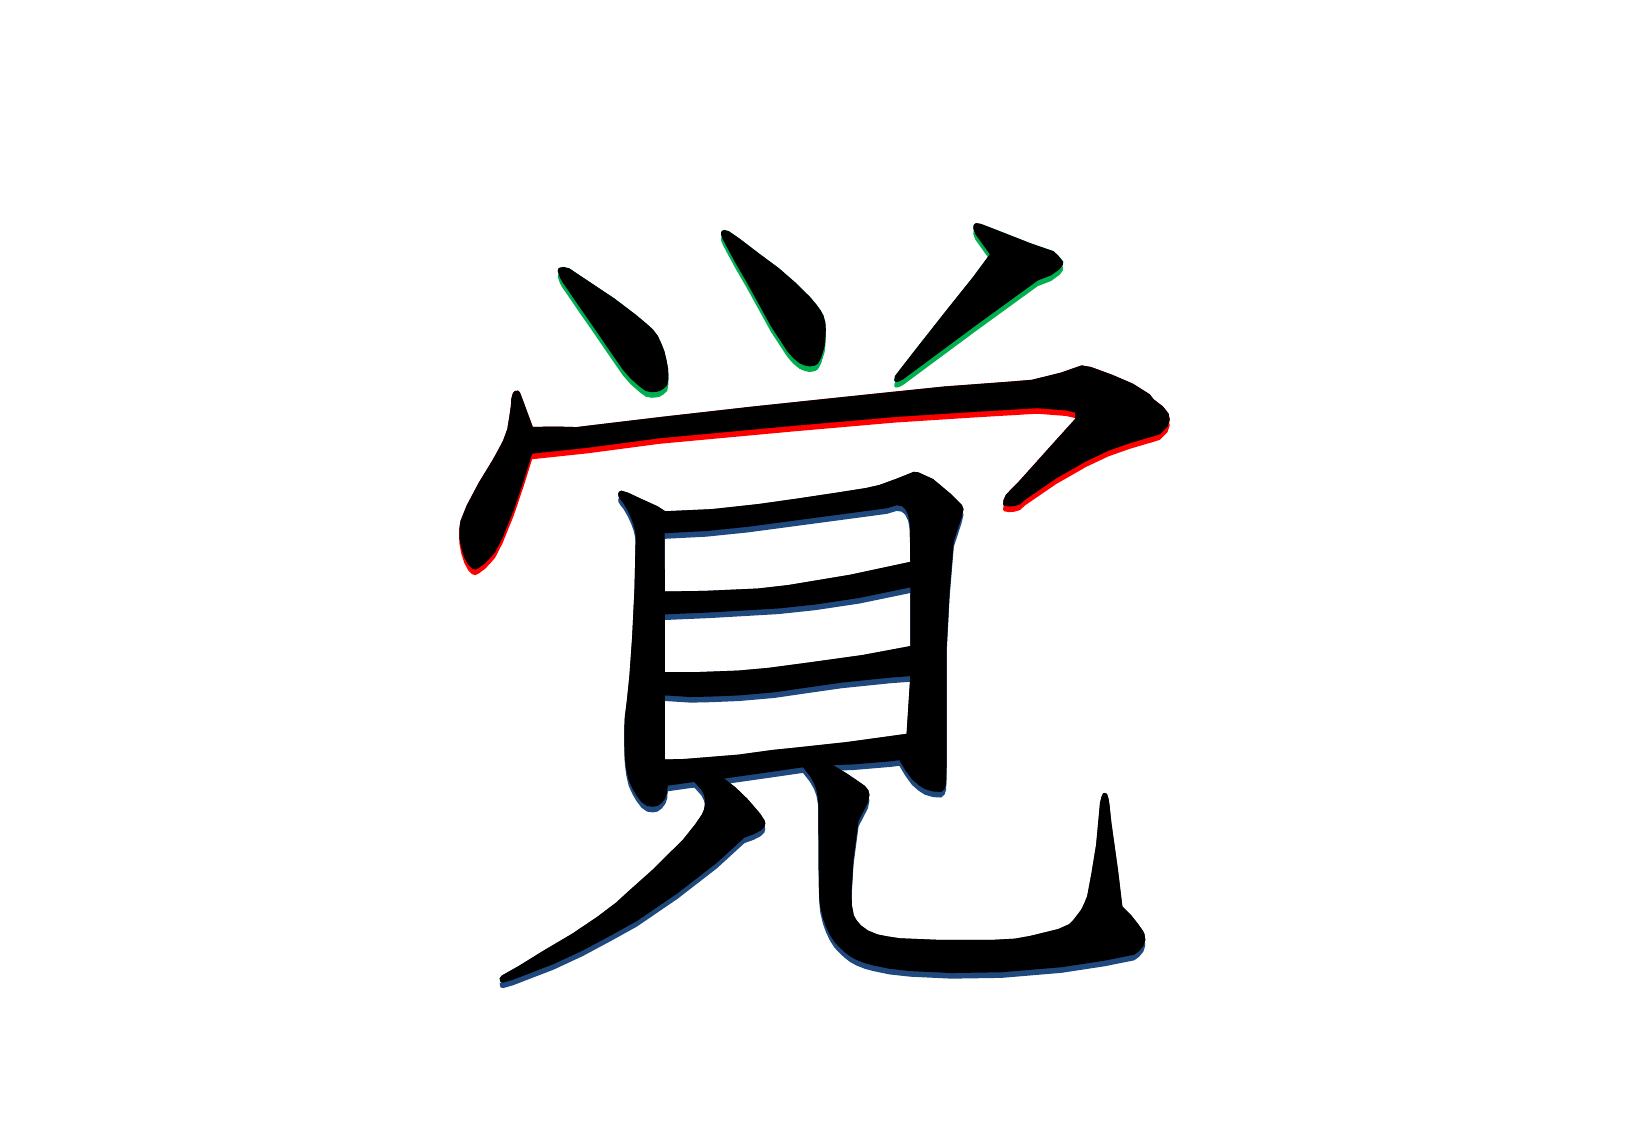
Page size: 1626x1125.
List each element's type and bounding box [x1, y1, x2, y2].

text_box [459, 223, 1170, 983]
text_box [459, 983, 1170, 989]
